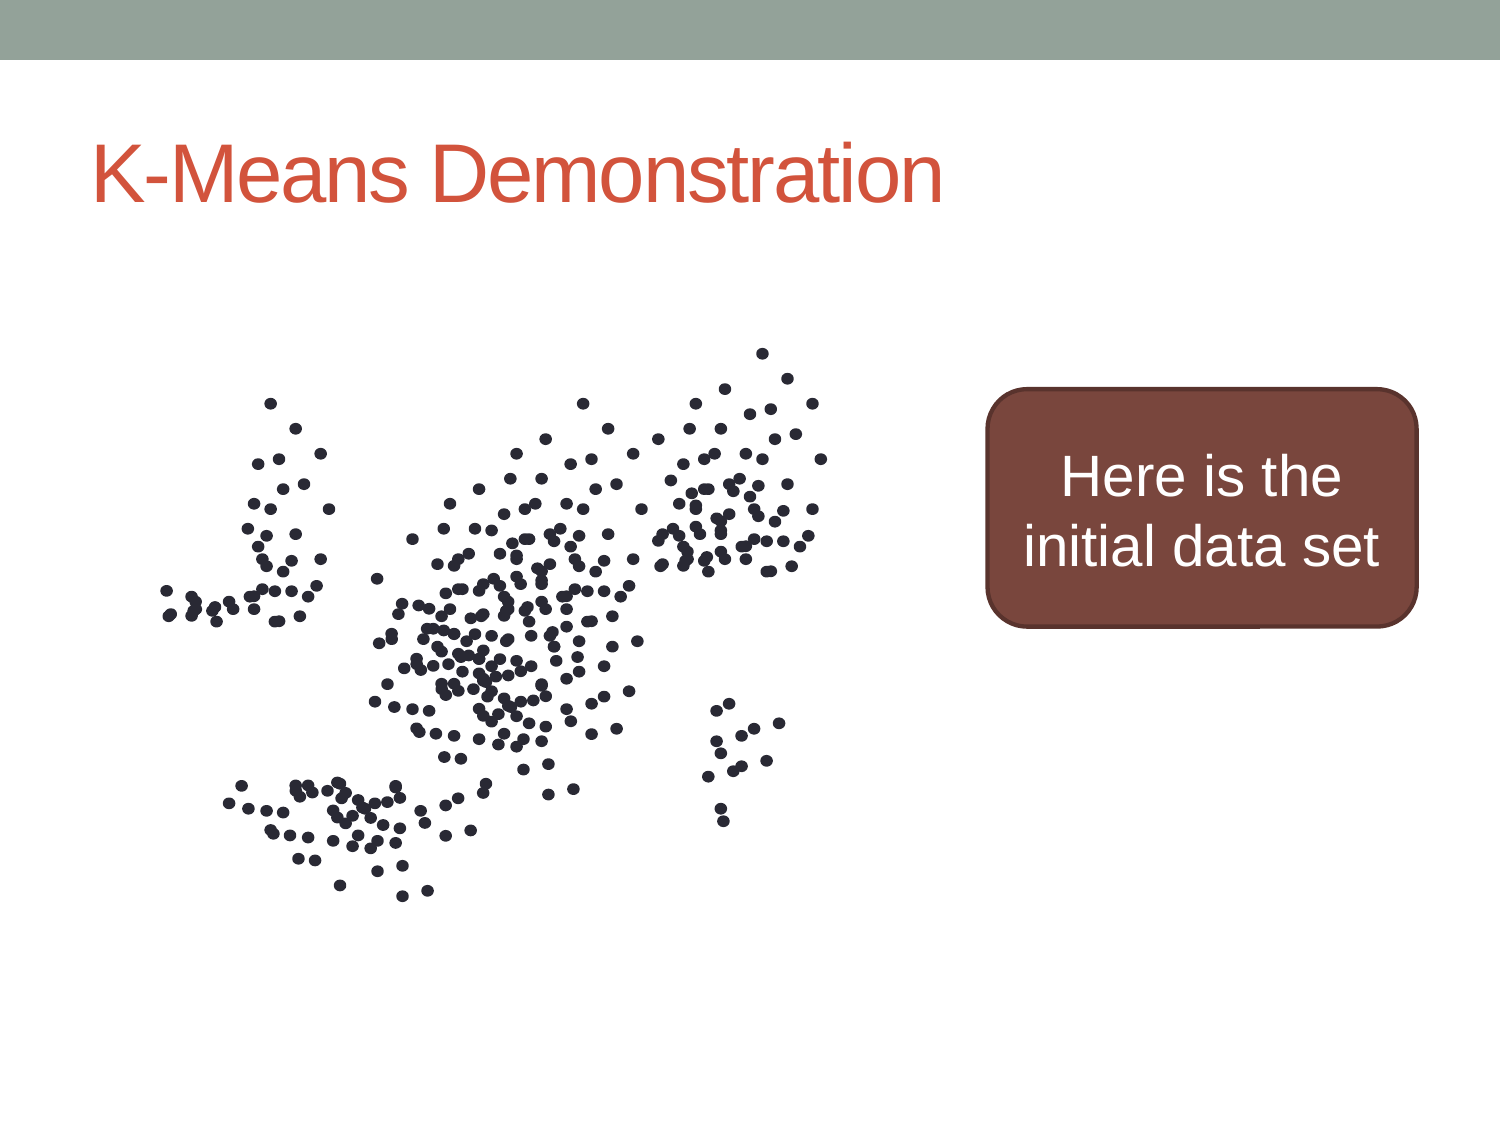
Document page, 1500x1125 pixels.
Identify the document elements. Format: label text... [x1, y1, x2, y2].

text_box [733, 472, 746, 485]
text_box [289, 422, 302, 435]
text_box [477, 608, 490, 620]
text_box [272, 453, 286, 466]
text_box [442, 658, 455, 671]
text_box [756, 453, 769, 466]
text_box [464, 612, 477, 625]
text_box [535, 595, 548, 607]
text_box [260, 805, 273, 817]
text_box [210, 615, 223, 628]
text_box [472, 667, 486, 680]
title K-Means Demonstration [75, 87, 1425, 250]
text_box [435, 677, 448, 686]
text_box [302, 779, 315, 791]
text_box [326, 804, 340, 816]
text_box [398, 662, 411, 675]
text_box [527, 694, 540, 707]
text_box [252, 590, 261, 603]
text_box [164, 608, 177, 620]
text_box [727, 765, 740, 778]
text_box [785, 560, 798, 573]
text_box [610, 722, 623, 735]
text_box [372, 637, 386, 650]
text_box [472, 653, 486, 665]
text_box [479, 676, 493, 688]
text_box [396, 859, 409, 872]
text_box [572, 561, 586, 573]
text_box [368, 797, 382, 810]
text_box [543, 558, 557, 570]
text_box [487, 572, 500, 585]
text_box [454, 752, 468, 765]
text_box [626, 553, 640, 566]
text_box [560, 497, 573, 510]
text_box [677, 560, 690, 572]
text_box [395, 597, 409, 610]
text_box [781, 478, 794, 491]
text_box [268, 615, 282, 628]
text_box [477, 709, 490, 722]
text_box [421, 884, 434, 897]
text_box [429, 727, 443, 740]
text_box [410, 658, 423, 671]
text_box [710, 735, 723, 748]
text_box [301, 831, 315, 844]
text_box [461, 583, 469, 596]
text_box [768, 515, 782, 528]
text_box [510, 710, 523, 723]
text_box [683, 422, 696, 435]
text_box [189, 595, 202, 608]
text_box [388, 701, 401, 713]
text_box [531, 562, 544, 575]
text_box [256, 583, 269, 596]
text_box [477, 644, 490, 656]
text_box [689, 520, 703, 532]
text_box [447, 560, 461, 572]
text_box [576, 503, 590, 515]
text_box [510, 447, 523, 460]
text_box [481, 690, 494, 703]
text_box [346, 809, 359, 822]
text_box [485, 524, 498, 537]
text_box [529, 497, 542, 510]
text_box [472, 483, 486, 495]
text_box [714, 747, 728, 760]
text_box [743, 408, 757, 421]
text_box [392, 608, 405, 620]
text_box [572, 635, 586, 648]
text_box [493, 653, 507, 665]
text_box [768, 433, 782, 446]
text_box [185, 590, 198, 602]
text_box [543, 528, 557, 540]
text_box [385, 633, 398, 645]
text_box [406, 533, 419, 545]
text_box [208, 601, 222, 613]
text_box [514, 665, 527, 678]
text_box [439, 799, 452, 812]
text_box [517, 763, 530, 776]
text_box [518, 533, 532, 545]
text_box [572, 529, 586, 542]
text_box [622, 580, 636, 592]
text_box [431, 640, 444, 653]
text_box [413, 726, 426, 738]
text_box [443, 497, 457, 510]
text_box [472, 585, 486, 597]
text_box [656, 528, 669, 540]
text_box [606, 610, 619, 623]
text_box [264, 824, 277, 835]
text_box [547, 640, 561, 653]
text_box [781, 372, 794, 385]
text_box [772, 717, 786, 730]
text_box [581, 615, 594, 628]
text_box [564, 458, 577, 470]
text_box [689, 503, 703, 515]
text_box [437, 624, 450, 637]
text_box [464, 824, 477, 837]
text_box [310, 580, 323, 592]
text_box [260, 560, 273, 573]
text_box [710, 512, 723, 525]
text_box [439, 587, 453, 600]
text_box [189, 605, 203, 615]
text_box [331, 811, 344, 824]
text_box [285, 585, 298, 598]
text_box [276, 806, 290, 819]
text_box [524, 629, 538, 642]
text_box [351, 829, 365, 842]
text_box [542, 758, 555, 770]
text_box [501, 595, 515, 608]
text_box [268, 585, 282, 598]
text_box [260, 529, 273, 542]
text_box [689, 499, 703, 507]
text_box [376, 819, 390, 831]
text_box [448, 677, 461, 690]
text_box [285, 554, 298, 567]
text_box [764, 403, 777, 416]
text_box [521, 601, 534, 613]
text_box [698, 483, 711, 495]
text_box [435, 683, 448, 695]
text_box [389, 837, 402, 849]
text_box [769, 565, 778, 578]
text_box [793, 540, 807, 553]
text_box [510, 655, 523, 667]
text_box [747, 533, 761, 545]
text_box [412, 599, 425, 612]
text_box [289, 528, 302, 540]
text_box [539, 690, 552, 703]
text_box [276, 483, 290, 495]
text_box [698, 556, 711, 567]
text_box [568, 583, 582, 596]
text_box [756, 347, 769, 360]
text_box [322, 503, 336, 515]
text_box [681, 545, 694, 558]
text_box [702, 565, 715, 578]
text_box [714, 524, 728, 532]
text_box [506, 537, 519, 550]
text_box [693, 528, 707, 540]
text_box [677, 458, 690, 470]
text_box [489, 670, 503, 683]
text_box [293, 791, 307, 803]
text_box [333, 777, 347, 790]
text_box [760, 565, 773, 578]
text_box [567, 783, 580, 795]
text_box [542, 568, 548, 576]
text_box [677, 540, 690, 553]
text_box [564, 540, 577, 553]
text_box [497, 727, 511, 740]
text_box [256, 553, 269, 566]
text_box [492, 708, 505, 720]
text_box [439, 689, 453, 701]
text_box [437, 522, 450, 535]
text_box [554, 522, 567, 535]
text_box [589, 483, 602, 495]
text_box [673, 497, 686, 510]
text_box [476, 787, 490, 799]
text_box [251, 540, 265, 553]
text_box [335, 792, 348, 805]
text_box [714, 802, 728, 815]
text_box [752, 510, 765, 523]
text_box [652, 535, 665, 547]
text_box [267, 827, 280, 840]
text_box [735, 730, 748, 742]
text_box [502, 633, 515, 645]
text_box [702, 770, 715, 783]
text_box [560, 703, 573, 716]
text_box [443, 603, 457, 615]
text_box [431, 558, 444, 570]
text_box [514, 578, 527, 590]
text_box [497, 610, 511, 622]
text_box [571, 651, 584, 663]
text_box [368, 695, 382, 708]
text_box [547, 536, 561, 548]
text_box [206, 606, 219, 617]
text_box [389, 781, 402, 794]
text_box [560, 603, 573, 615]
text_box [535, 578, 548, 590]
text_box [308, 854, 322, 867]
text_box [493, 580, 507, 592]
text_box [447, 730, 461, 742]
text_box [518, 606, 531, 617]
text_box [589, 565, 602, 578]
text_box [358, 802, 372, 815]
text_box [689, 397, 703, 410]
text_box [447, 628, 461, 641]
text_box [283, 829, 297, 842]
text_box [752, 479, 765, 492]
text_box [806, 503, 819, 515]
text_box [314, 553, 327, 566]
text_box [718, 553, 732, 566]
text_box [439, 829, 452, 842]
text_box [635, 503, 648, 515]
text_box [518, 503, 532, 515]
text_box [744, 540, 753, 553]
text_box [393, 822, 407, 835]
text_box [672, 530, 686, 542]
text_box [626, 447, 640, 460]
text_box [510, 570, 523, 582]
text_box [601, 422, 615, 435]
text_box [472, 733, 486, 746]
text_box [456, 665, 469, 678]
text_box [718, 383, 732, 395]
text_box [666, 522, 680, 535]
text_box [585, 728, 598, 740]
text_box [514, 695, 528, 708]
text_box [430, 622, 439, 635]
text_box [339, 817, 352, 830]
text_box [364, 812, 377, 824]
text_box [241, 522, 255, 535]
text_box [710, 705, 723, 717]
text_box [396, 890, 409, 903]
text_box [435, 610, 448, 623]
text_box [417, 633, 430, 645]
text_box [614, 590, 627, 603]
text_box [539, 720, 552, 733]
text_box [664, 474, 678, 487]
text_box [333, 879, 347, 892]
text_box [452, 685, 465, 697]
text_box [747, 722, 761, 735]
text_box [502, 669, 515, 682]
text_box [522, 717, 536, 730]
text_box [351, 794, 365, 806]
text_box [381, 678, 394, 690]
text_box [656, 558, 669, 570]
text_box [427, 660, 440, 672]
text_box [497, 692, 511, 705]
text_box [622, 685, 636, 698]
text_box [410, 652, 423, 661]
text_box [502, 606, 515, 615]
text_box [243, 590, 257, 603]
text_box [301, 590, 315, 603]
text_box [535, 679, 548, 692]
text_box [454, 651, 468, 663]
text_box [814, 453, 828, 466]
text_box [451, 792, 465, 805]
text_box [472, 702, 486, 715]
text_box [500, 637, 511, 648]
text_box [714, 422, 728, 435]
text_box [597, 660, 611, 673]
text_box [410, 722, 423, 734]
text_box [222, 595, 236, 608]
text_box [802, 529, 815, 542]
text_box [568, 553, 582, 566]
text_box [735, 540, 748, 553]
text_box [743, 490, 757, 503]
text_box [528, 533, 536, 545]
text_box [242, 802, 255, 815]
text_box [723, 508, 736, 521]
text_box [560, 620, 573, 633]
text_box [485, 685, 498, 697]
text_box [460, 635, 473, 648]
text_box [406, 703, 419, 716]
text_box [314, 447, 327, 460]
text_box [581, 585, 594, 598]
text_box [331, 776, 340, 788]
text_box [517, 733, 530, 746]
text_box [601, 528, 615, 540]
text_box [497, 590, 511, 602]
text_box [385, 627, 398, 636]
text_box [681, 556, 694, 566]
text_box [277, 615, 286, 628]
text_box [723, 478, 736, 491]
text_box [535, 574, 548, 581]
text_box [606, 640, 619, 653]
text_box [485, 715, 498, 728]
text_box [264, 397, 277, 410]
text_box [572, 665, 586, 678]
text_box [306, 786, 319, 799]
text_box [477, 618, 486, 623]
text_box [264, 503, 277, 515]
text_box [727, 485, 740, 498]
text_box [698, 453, 711, 466]
text_box [493, 547, 507, 560]
text_box [371, 865, 384, 878]
text_box [631, 635, 644, 648]
text_box [326, 835, 340, 847]
text_box [438, 751, 451, 763]
text_box [435, 645, 448, 658]
text_box [760, 535, 773, 548]
text_box [610, 478, 623, 491]
text_box [289, 779, 302, 788]
text_box [777, 535, 790, 548]
text_box [422, 705, 436, 717]
text_box [560, 672, 573, 685]
text_box [510, 553, 523, 566]
text_box [652, 433, 665, 446]
text_box [468, 628, 482, 641]
text_box [370, 572, 384, 585]
text_box [423, 602, 436, 615]
text_box [576, 397, 590, 410]
text_box [462, 547, 475, 560]
text_box [485, 660, 498, 672]
text_box [585, 697, 598, 710]
text_box [346, 840, 359, 853]
text_box [654, 562, 666, 573]
text_box [464, 649, 475, 662]
text_box [739, 553, 753, 566]
text_box [321, 784, 334, 797]
text_box [510, 549, 523, 556]
text_box [721, 518, 728, 526]
text_box [739, 447, 753, 460]
text_box [477, 578, 490, 590]
text_box Here is the initial data set [985, 386, 1419, 629]
text_box [564, 715, 578, 728]
text_box [452, 553, 465, 566]
text_box [185, 610, 198, 622]
text_box [542, 788, 555, 801]
text_box [276, 565, 290, 578]
text_box [543, 631, 556, 642]
text_box [452, 583, 465, 596]
text_box [510, 740, 523, 753]
text_box [414, 805, 427, 817]
text_box [235, 780, 248, 792]
text_box [806, 397, 819, 410]
text_box [497, 508, 511, 521]
text_box [546, 626, 559, 638]
text_box [371, 835, 384, 847]
text_box [708, 483, 715, 495]
text_box [539, 433, 552, 446]
text_box [297, 478, 311, 491]
text_box [485, 630, 498, 642]
text_box [708, 447, 721, 460]
text_box [714, 528, 728, 540]
text_box [247, 497, 261, 510]
text_box [492, 738, 505, 751]
text_box [539, 603, 552, 615]
text_box [418, 817, 432, 829]
text_box [479, 777, 493, 789]
text_box [714, 545, 728, 557]
text_box [760, 754, 773, 767]
text_box [251, 458, 265, 470]
text_box [700, 551, 714, 563]
text_box [289, 784, 303, 797]
text_box [452, 647, 464, 658]
text_box [589, 615, 598, 628]
text_box [564, 590, 573, 603]
text_box [247, 603, 261, 615]
text_box [597, 690, 611, 703]
text_box [292, 852, 305, 865]
text_box [467, 683, 480, 695]
text_box [685, 487, 698, 500]
text_box [524, 660, 538, 673]
text_box [393, 792, 407, 804]
text_box [735, 760, 748, 773]
text_box [722, 697, 736, 710]
text_box [293, 610, 307, 623]
text_box [381, 796, 394, 808]
text_box [468, 522, 482, 535]
text_box [777, 505, 790, 517]
text_box [339, 787, 352, 799]
text_box [504, 472, 517, 485]
text_box [789, 428, 803, 440]
text_box [556, 590, 569, 603]
text_box [597, 554, 611, 567]
text_box [535, 472, 548, 485]
text_box [585, 453, 598, 466]
text_box [226, 603, 240, 615]
text_box [420, 622, 434, 635]
text_box [160, 585, 173, 597]
text_box [535, 735, 548, 748]
text_box [747, 503, 761, 515]
text_box [597, 585, 611, 598]
text_box [222, 797, 236, 810]
text_box [717, 815, 730, 828]
text_box [550, 655, 563, 667]
text_box [522, 615, 536, 628]
text_box [414, 664, 428, 676]
text_box [364, 842, 377, 855]
text_box [162, 611, 174, 623]
text_box [504, 701, 518, 713]
